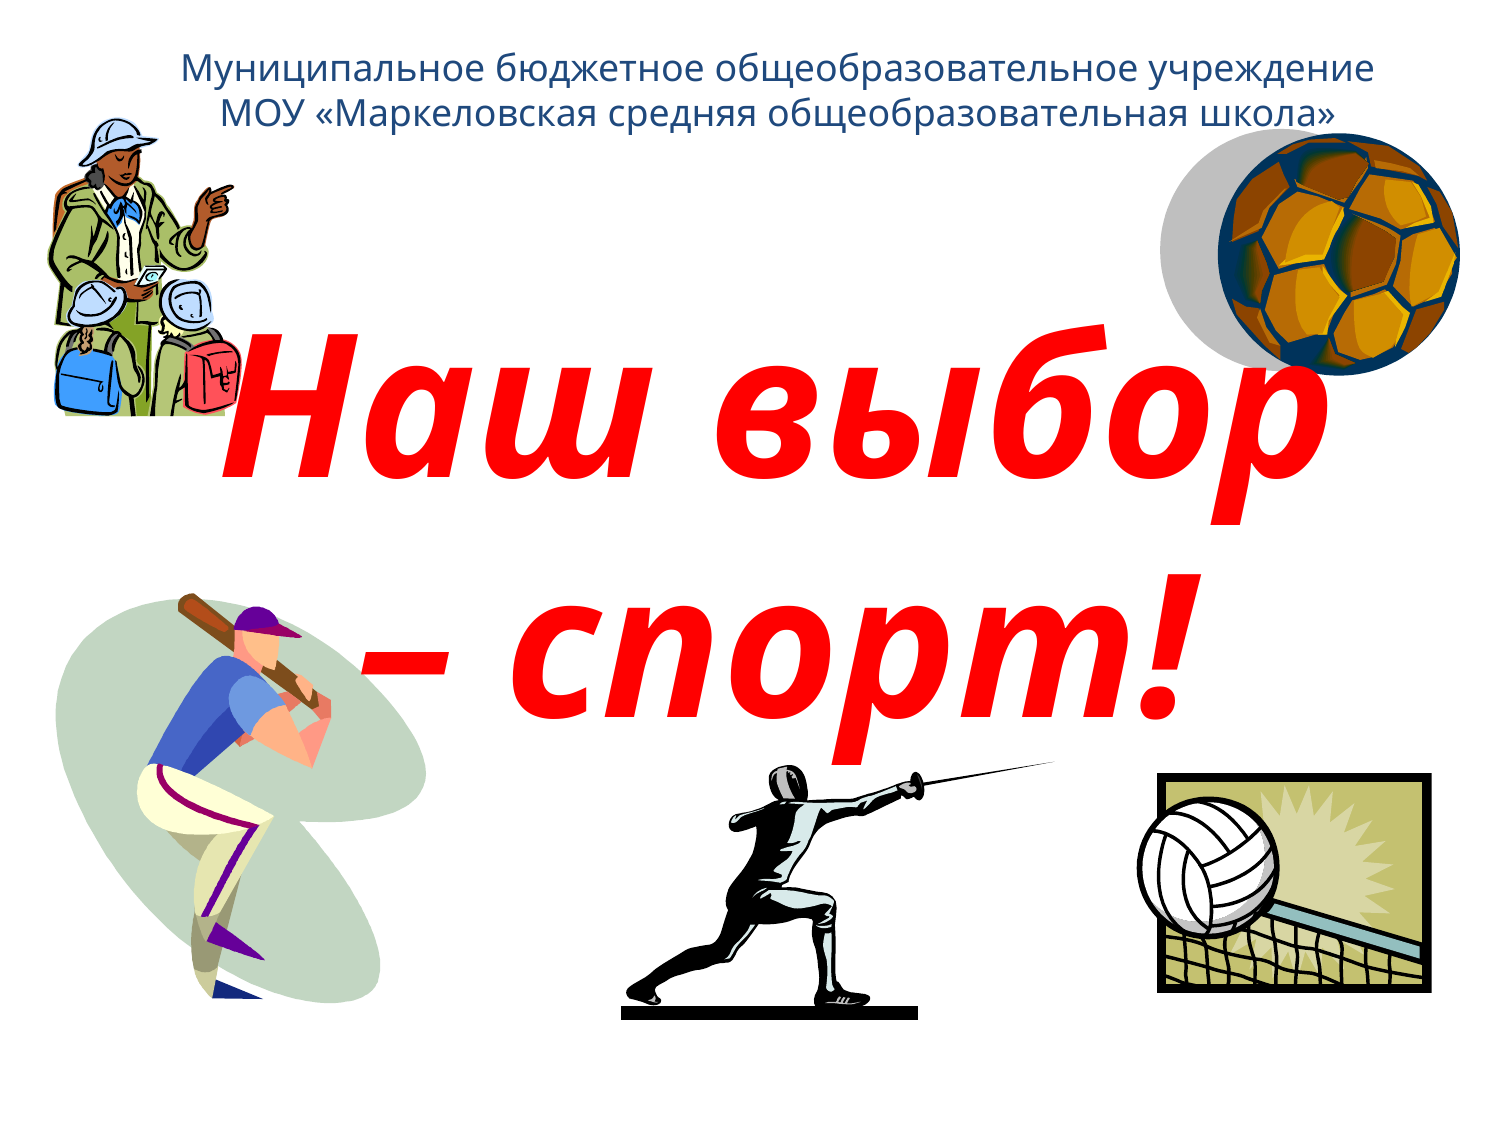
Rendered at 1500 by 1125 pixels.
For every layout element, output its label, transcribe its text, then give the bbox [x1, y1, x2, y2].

picture [47, 585, 434, 1011]
title Муниципальное бюджетное общеобразовательное учреждение МОУ «Маркеловская средняя общеобразовательная школа» [140, 23, 1416, 265]
picture [1159, 128, 1461, 376]
picture [620, 761, 1055, 1020]
picture [46, 116, 244, 417]
picture [1136, 773, 1432, 994]
subtitle Наш выбор – спорт! [187, 269, 1367, 668]
